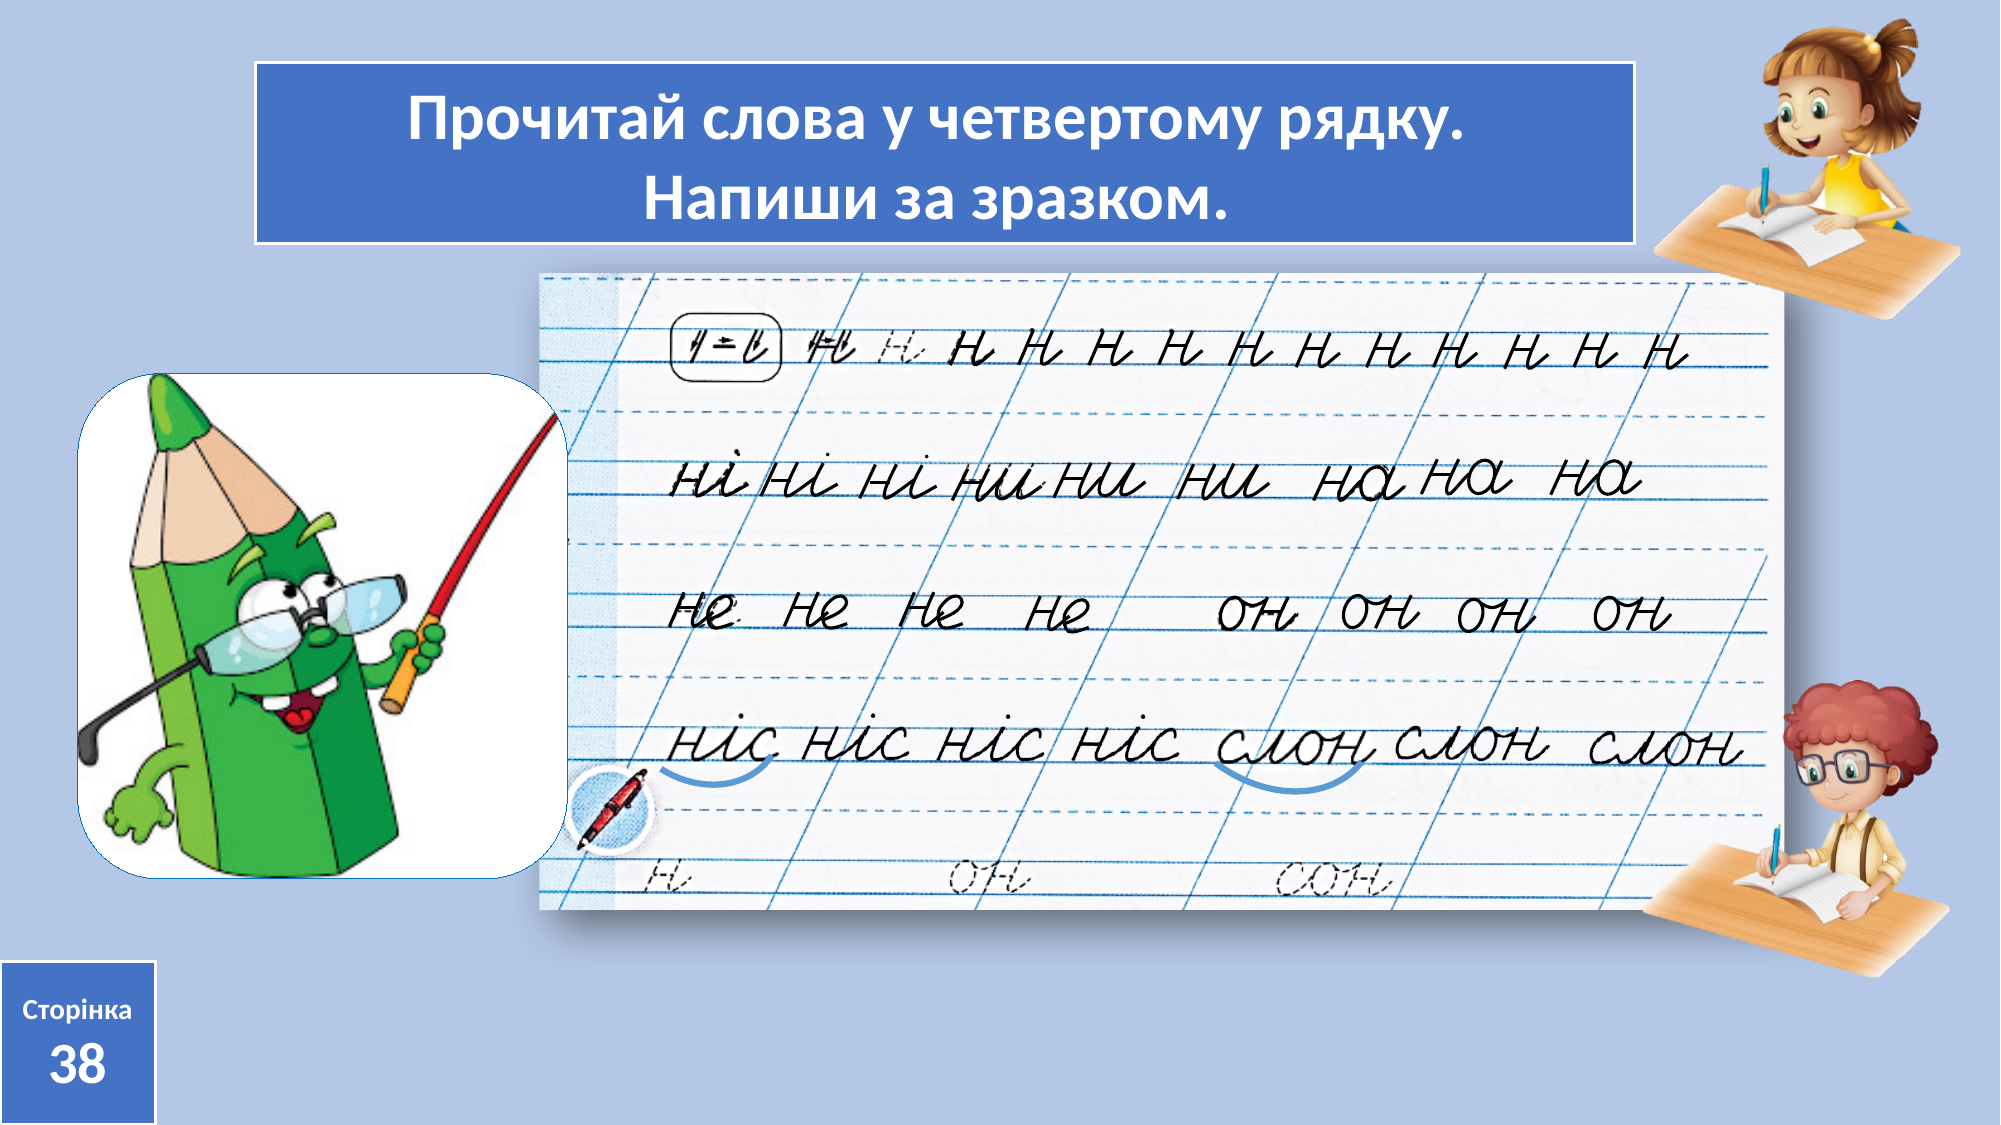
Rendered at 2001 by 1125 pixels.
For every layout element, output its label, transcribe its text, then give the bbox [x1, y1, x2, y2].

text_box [1433, 332, 1478, 368]
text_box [952, 468, 1042, 501]
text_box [1053, 462, 1146, 498]
text_box Сторінка 38 [0, 960, 157, 1125]
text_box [1025, 595, 1070, 631]
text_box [1228, 331, 1273, 366]
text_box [859, 422, 956, 499]
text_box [1313, 465, 1405, 501]
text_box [1296, 332, 1340, 368]
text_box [671, 420, 760, 497]
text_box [1504, 334, 1549, 369]
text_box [1421, 459, 1513, 495]
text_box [950, 330, 995, 366]
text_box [1550, 459, 1642, 495]
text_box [1344, 595, 1420, 629]
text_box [1158, 330, 1203, 365]
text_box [784, 592, 829, 627]
text_box Прочитай слова у четвертому рядку. Напиши за зразком. [254, 61, 1636, 245]
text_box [1018, 330, 1063, 365]
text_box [1366, 333, 1411, 368]
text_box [899, 592, 944, 627]
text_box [1088, 330, 1133, 366]
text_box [669, 592, 714, 627]
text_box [1220, 596, 1297, 630]
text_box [1177, 463, 1270, 499]
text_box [760, 420, 857, 497]
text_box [1595, 596, 1671, 630]
picture [77, 18, 1974, 986]
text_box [1460, 598, 1536, 632]
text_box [1573, 332, 1618, 368]
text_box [1644, 334, 1689, 369]
